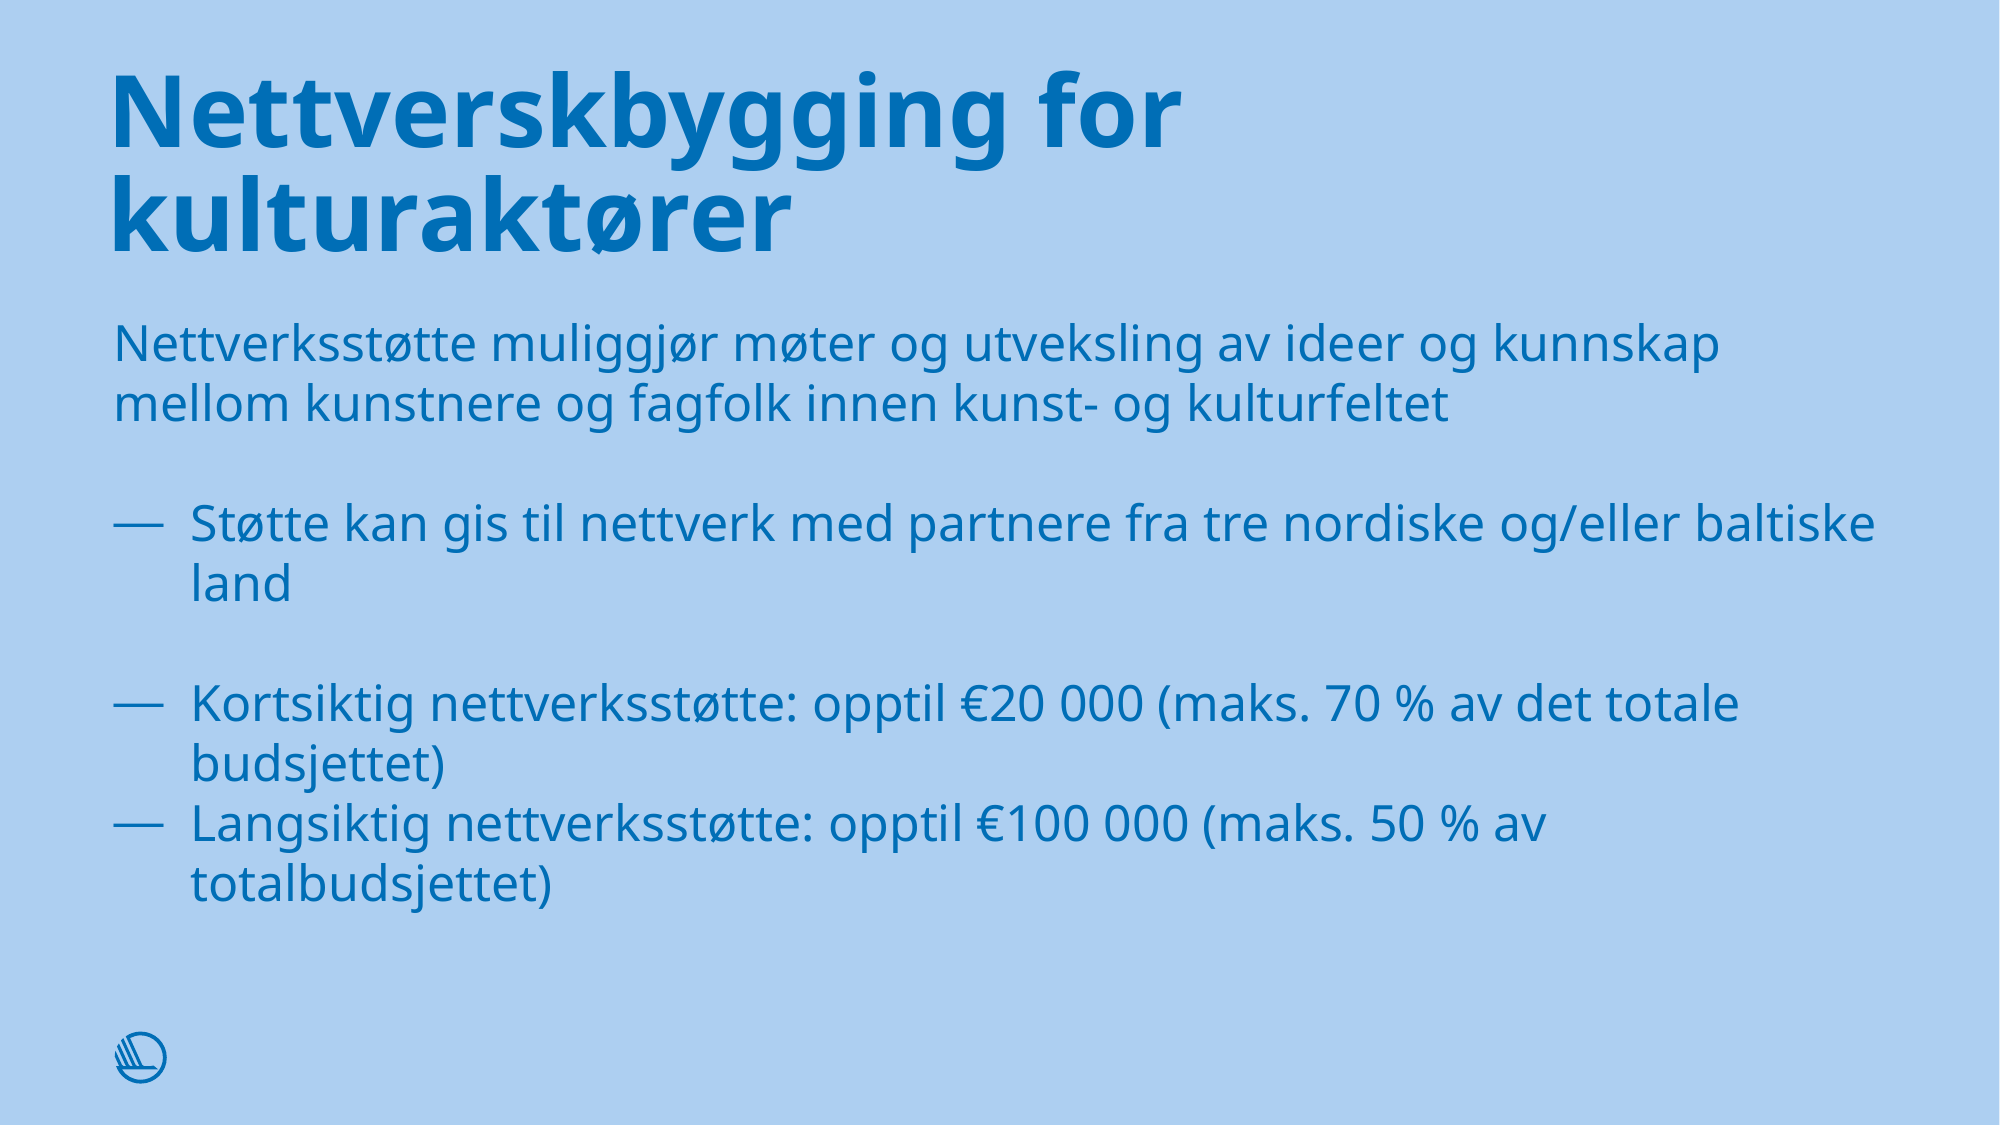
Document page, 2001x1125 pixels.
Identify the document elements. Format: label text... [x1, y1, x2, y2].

list Nettverksstøtte muliggjør møter og utveksling av ideer og kunnskap mellom kunstnere og fagfolk innen kunst- og kulturfeltet Støtte kan gis til nettverk med partnere fra tre nordiske og/eller baltiske land Kortsiktig nettverksstøtte: opptil €20 000 (maks. 70 % av det totale budsjettet) Langsiktig nettverksstøtte: opptil €100 000 (maks. 50 % av totalbudsjettet) [113, 276, 1886, 893]
title Nettverskbygging for kulturaktører [107, 64, 1886, 276]
